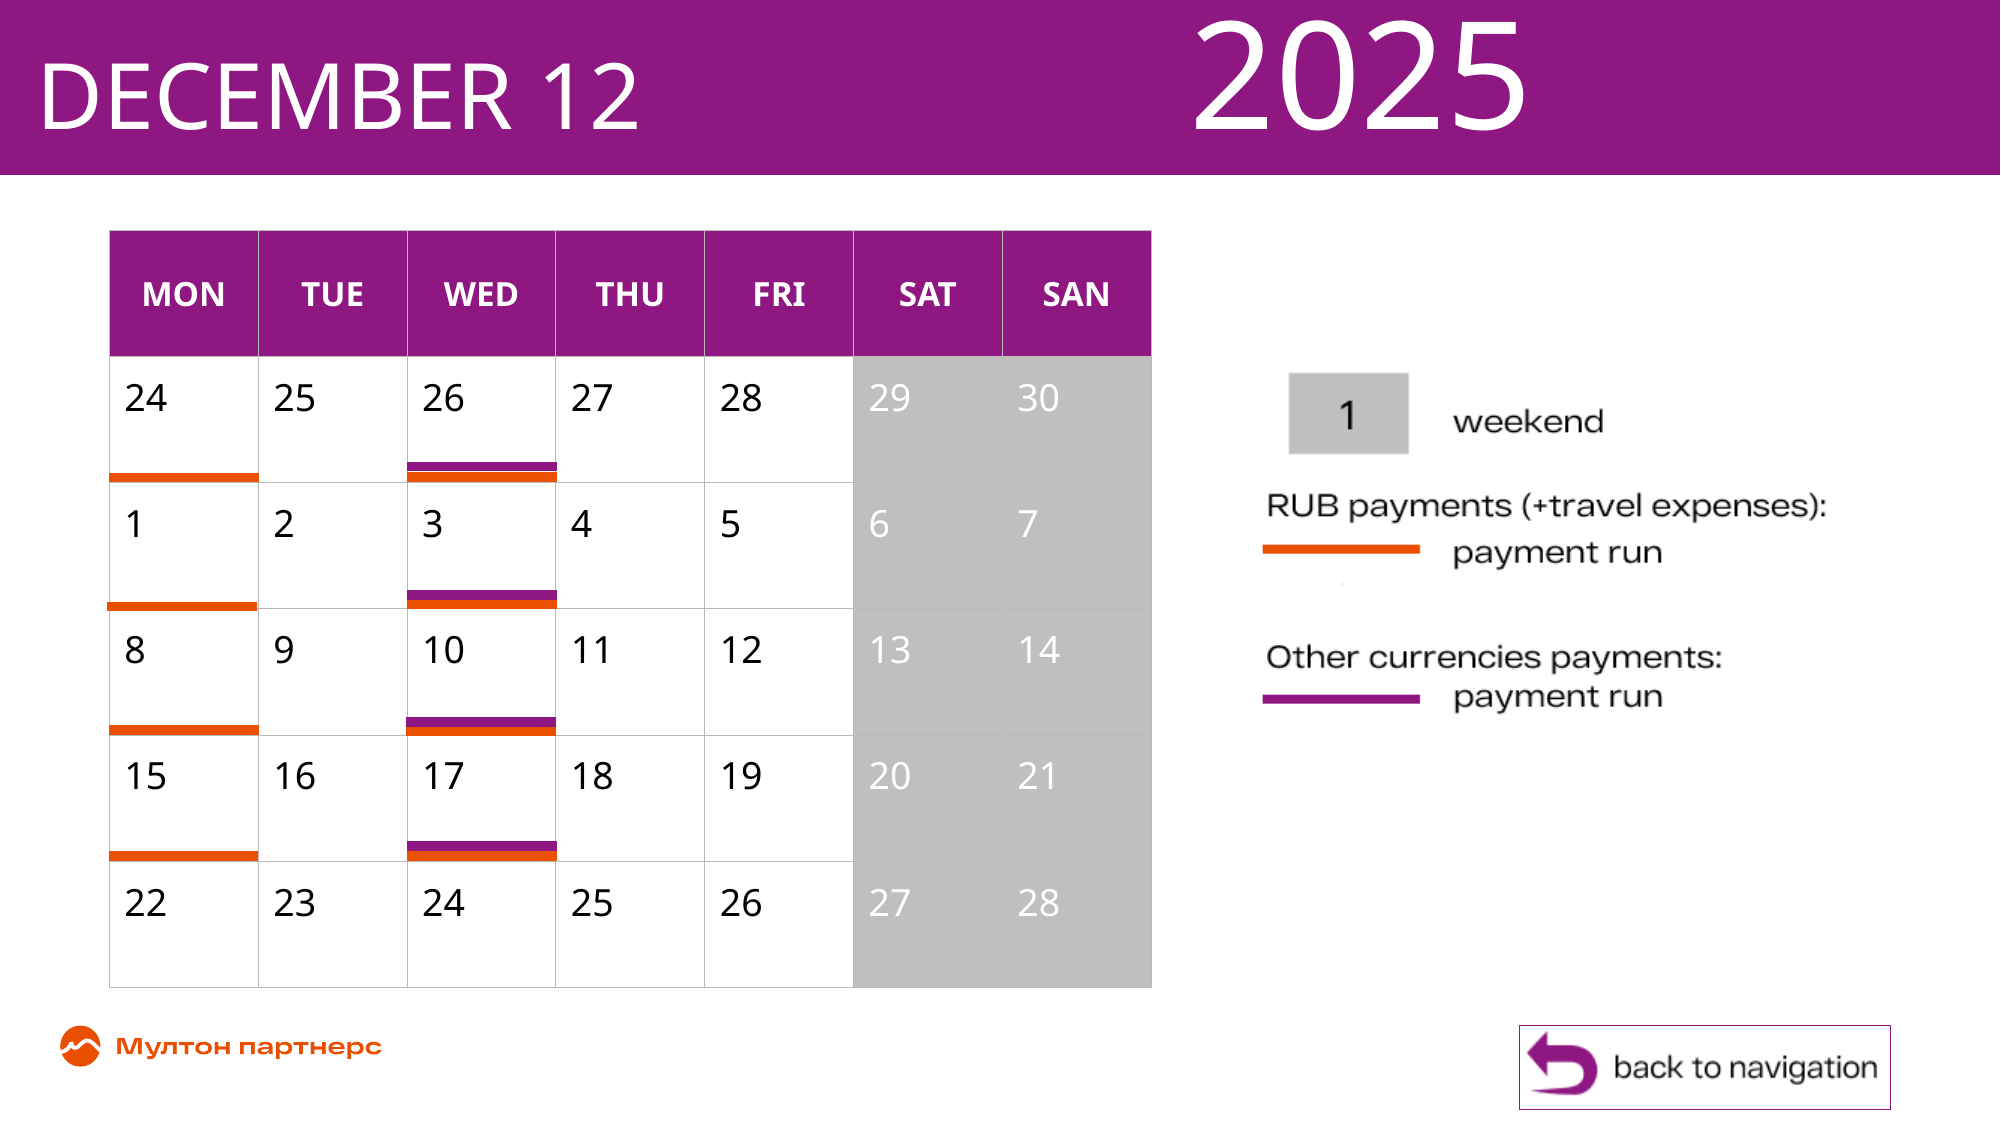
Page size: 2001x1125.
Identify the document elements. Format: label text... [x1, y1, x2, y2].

text_box [109, 851, 212, 861]
text_box [107, 602, 257, 611]
table_cell 3 [408, 483, 555, 590]
table_cell 25 [556, 862, 704, 987]
table_cell 7 [1003, 483, 1151, 608]
table_cell 14 [1003, 609, 1151, 735]
table_cell 16 [259, 736, 407, 861]
table_cell 27 [854, 862, 1002, 987]
table_cell 15 [110, 736, 258, 851]
table_cell 11 [556, 609, 704, 735]
text_box [249, 851, 258, 861]
table_cell 30 [1003, 357, 1151, 482]
table_cell 29 [854, 357, 1002, 482]
text_box [407, 841, 557, 851]
text_box [0, 0, 2000, 176]
table_cell 17 [408, 736, 555, 841]
table_cell 28 [1003, 862, 1151, 987]
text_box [1245, 344, 1932, 794]
table_cell 5 [705, 483, 853, 608]
table_cell 1 [110, 483, 258, 608]
text_box [407, 462, 557, 471]
table_cell 8 [110, 609, 258, 725]
table_cell 4 [556, 483, 704, 608]
table_cell 2 [259, 483, 407, 608]
table_cell 10 [408, 609, 555, 717]
table_header SAT [854, 231, 1002, 356]
text_box [109, 473, 259, 482]
picture [60, 1025, 382, 1067]
table_cell 26 [705, 862, 853, 987]
table_cell 9 [259, 609, 407, 735]
text_box [407, 600, 557, 609]
table_cell 24 [110, 357, 258, 473]
table_cell 24 [408, 862, 555, 987]
text_box [406, 717, 556, 727]
text_box [407, 472, 557, 482]
table_header TUE [259, 231, 407, 356]
table_cell 18 [556, 736, 704, 861]
table_cell 26 [408, 357, 555, 462]
table_cell 20 [854, 736, 1002, 861]
text_box [406, 727, 556, 736]
table_cell 27 [556, 357, 704, 482]
table_cell 6 [854, 483, 1002, 608]
table_cell 23 [259, 862, 407, 987]
table_cell 28 [705, 357, 853, 482]
table_cell 22 [110, 862, 258, 987]
text_box [212, 851, 249, 927]
text_box [407, 851, 557, 861]
table_header SAN [1003, 231, 1151, 356]
picture [1519, 1025, 1891, 1110]
table_header FRI [705, 231, 853, 356]
table_cell 21 [1003, 736, 1151, 861]
text_box [407, 590, 557, 600]
table_header MON [110, 231, 258, 356]
text_box DECEMBER 12 2025 [36, 0, 1975, 162]
text_box [109, 725, 259, 735]
table_cell 19 [705, 736, 853, 861]
table_header WED [408, 231, 555, 356]
table_cell 13 [854, 609, 1002, 735]
table_header THU [556, 231, 704, 356]
table_cell 25 [259, 357, 407, 482]
table_cell 12 [705, 609, 853, 735]
